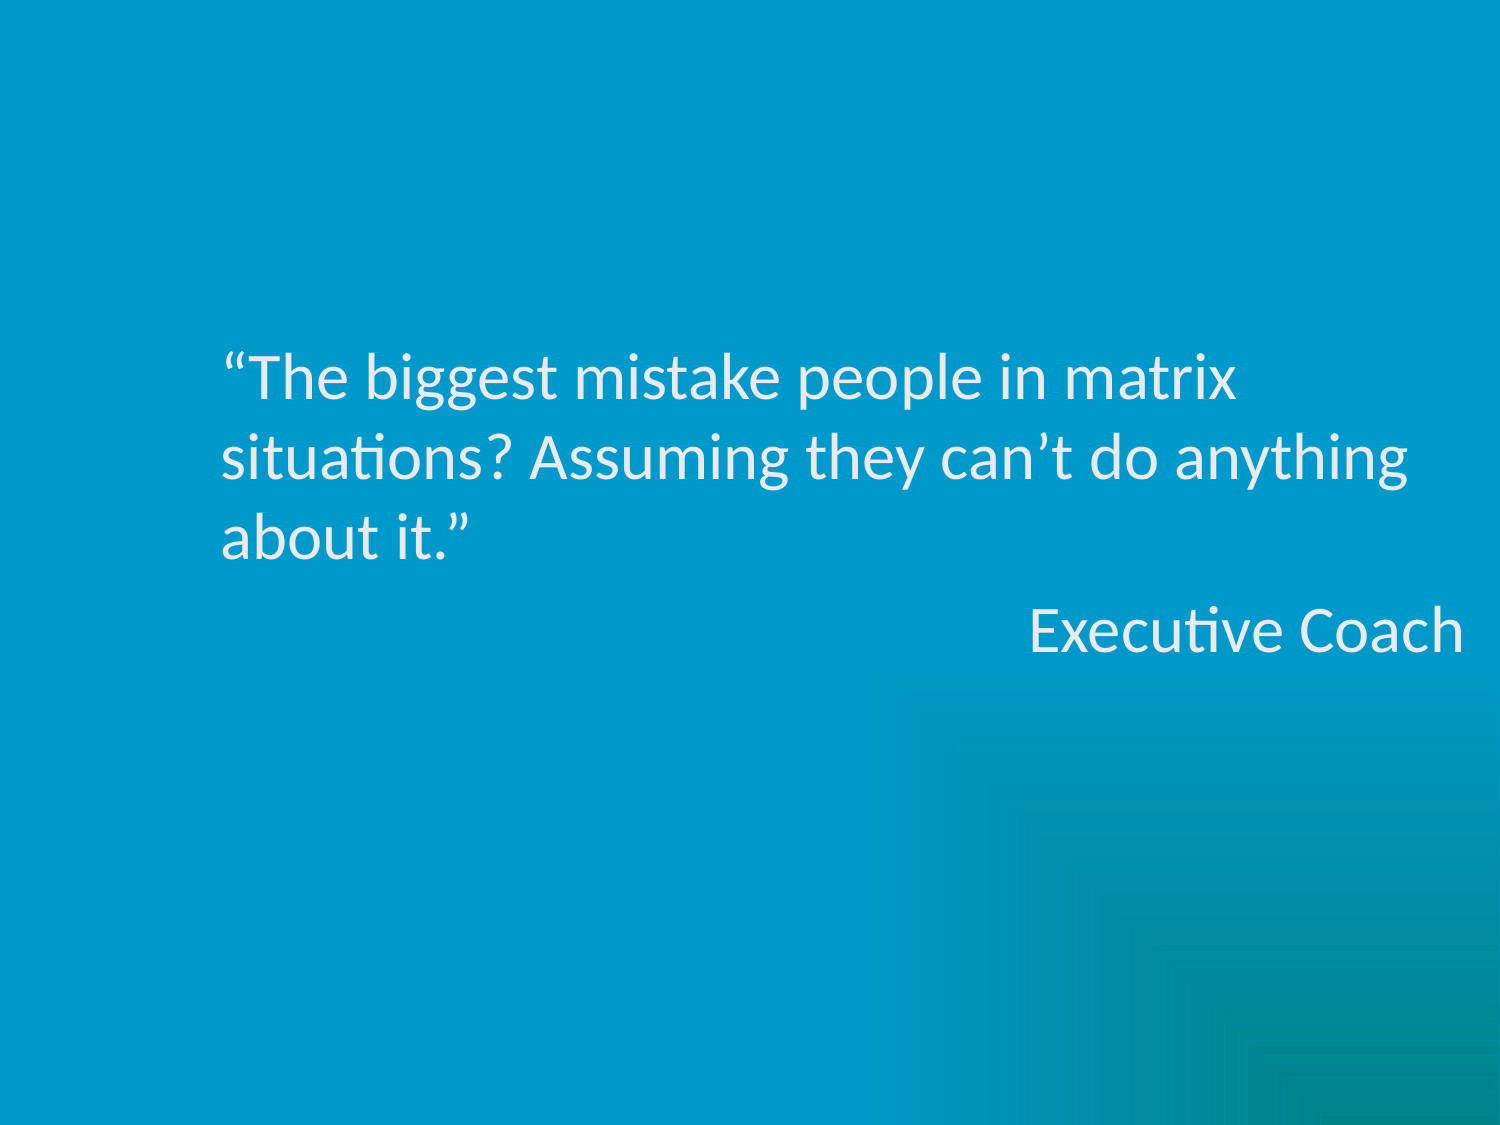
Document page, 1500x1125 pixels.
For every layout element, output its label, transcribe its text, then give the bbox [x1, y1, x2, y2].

list “The biggest mistake people in matrix situations? Assuming they can’t do anything about it.” Executive Coach [205, 324, 1481, 1000]
